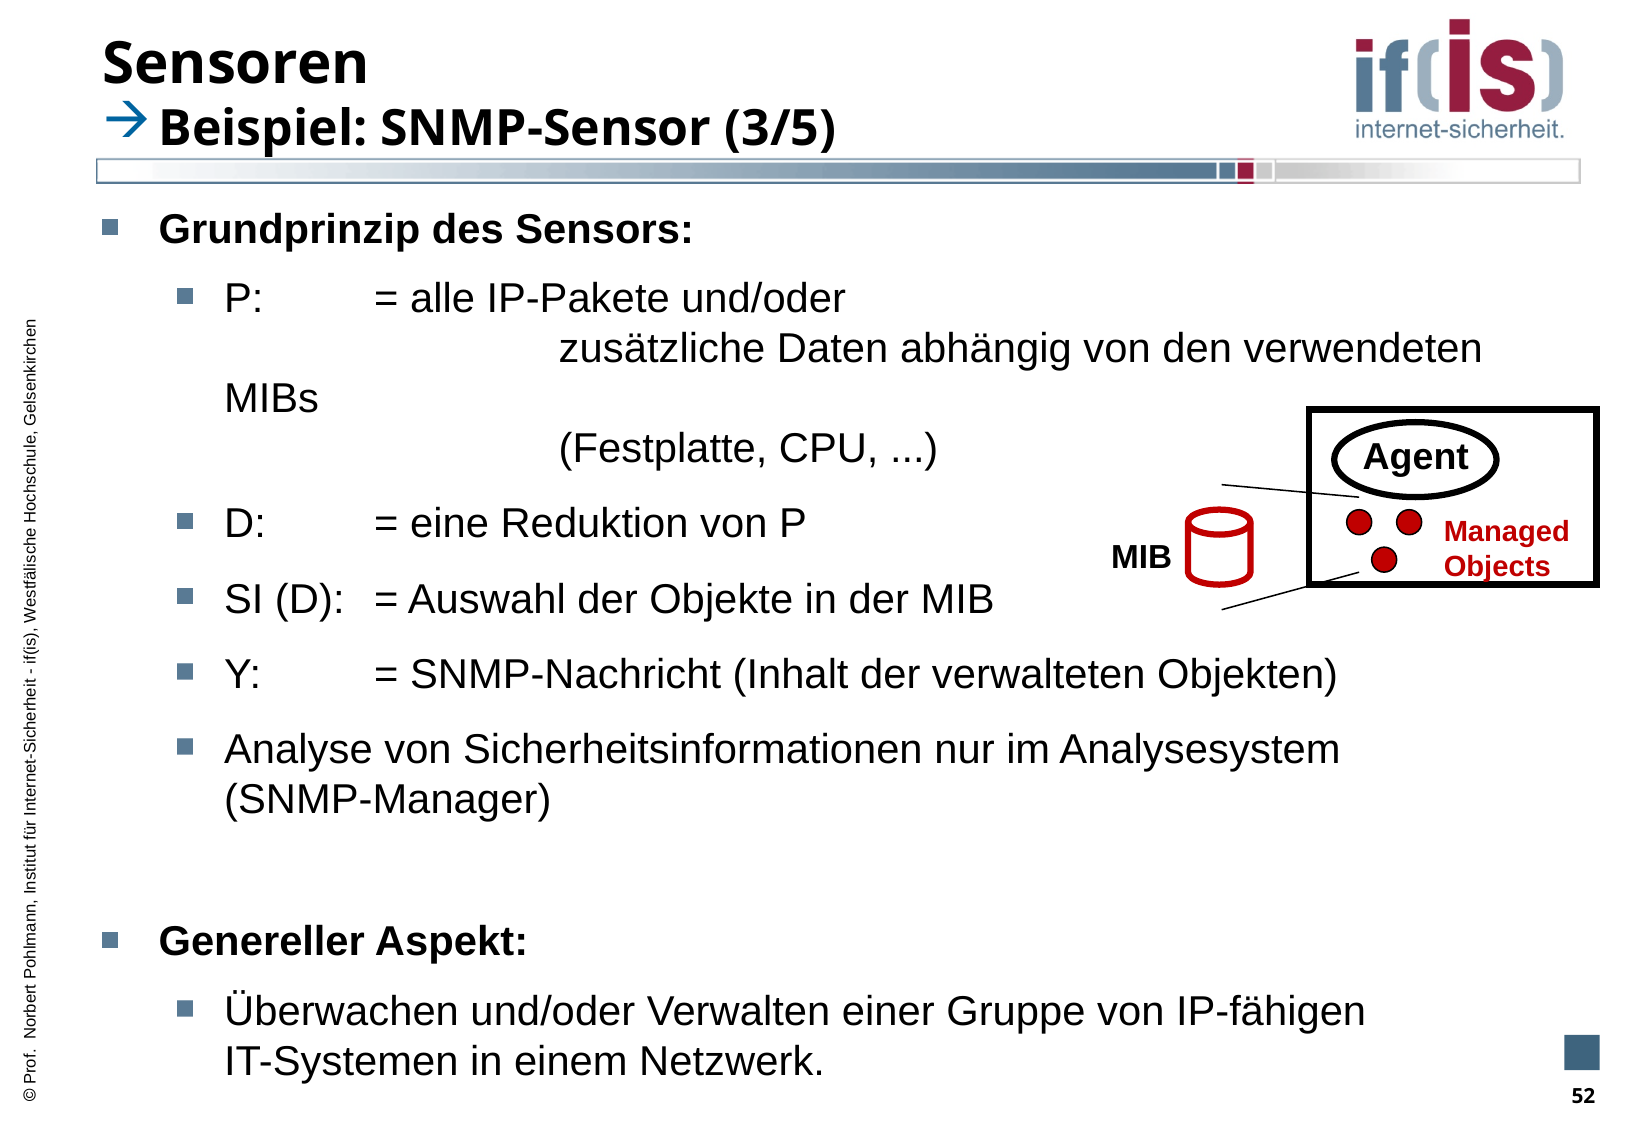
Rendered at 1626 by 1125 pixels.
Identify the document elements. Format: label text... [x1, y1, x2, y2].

title Sensoren [87, 19, 1297, 101]
picture [177, 996, 193, 1021]
picture [102, 215, 118, 239]
picture [177, 659, 193, 684]
text_box [1564, 1034, 1600, 1071]
picture [177, 734, 193, 759]
list Grundprinzip des Sensors: P: = alle IP-Pakete und/oder zusätzliche Daten abhängig von den verwendeten MIBs (Festplatte, CPU, ...) D: = eine Reduktion von P SI (D): = Auswahl der Objekte in der MIB Y: = SNMP-Nachricht (Inhalt der verwalteten Objekten) Analyse von Sicherheitsinformationen nur im Analysesystem (SNMP-Manager) Genereller Aspekt: Überwachen und/oder Verwalten einer Gruppe von IP-fähigen IT-Systemen in einem Netzwerk. [87, 200, 1542, 1013]
picture [177, 509, 193, 533]
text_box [1095, 409, 1597, 610]
picture [177, 284, 193, 308]
slide_number 52 [1541, 1074, 1625, 1125]
picture [102, 928, 118, 952]
picture [177, 584, 193, 608]
picture [96, 3, 1581, 184]
list Beispiel: SNMP-Sensor (3/5) [87, 101, 1297, 149]
